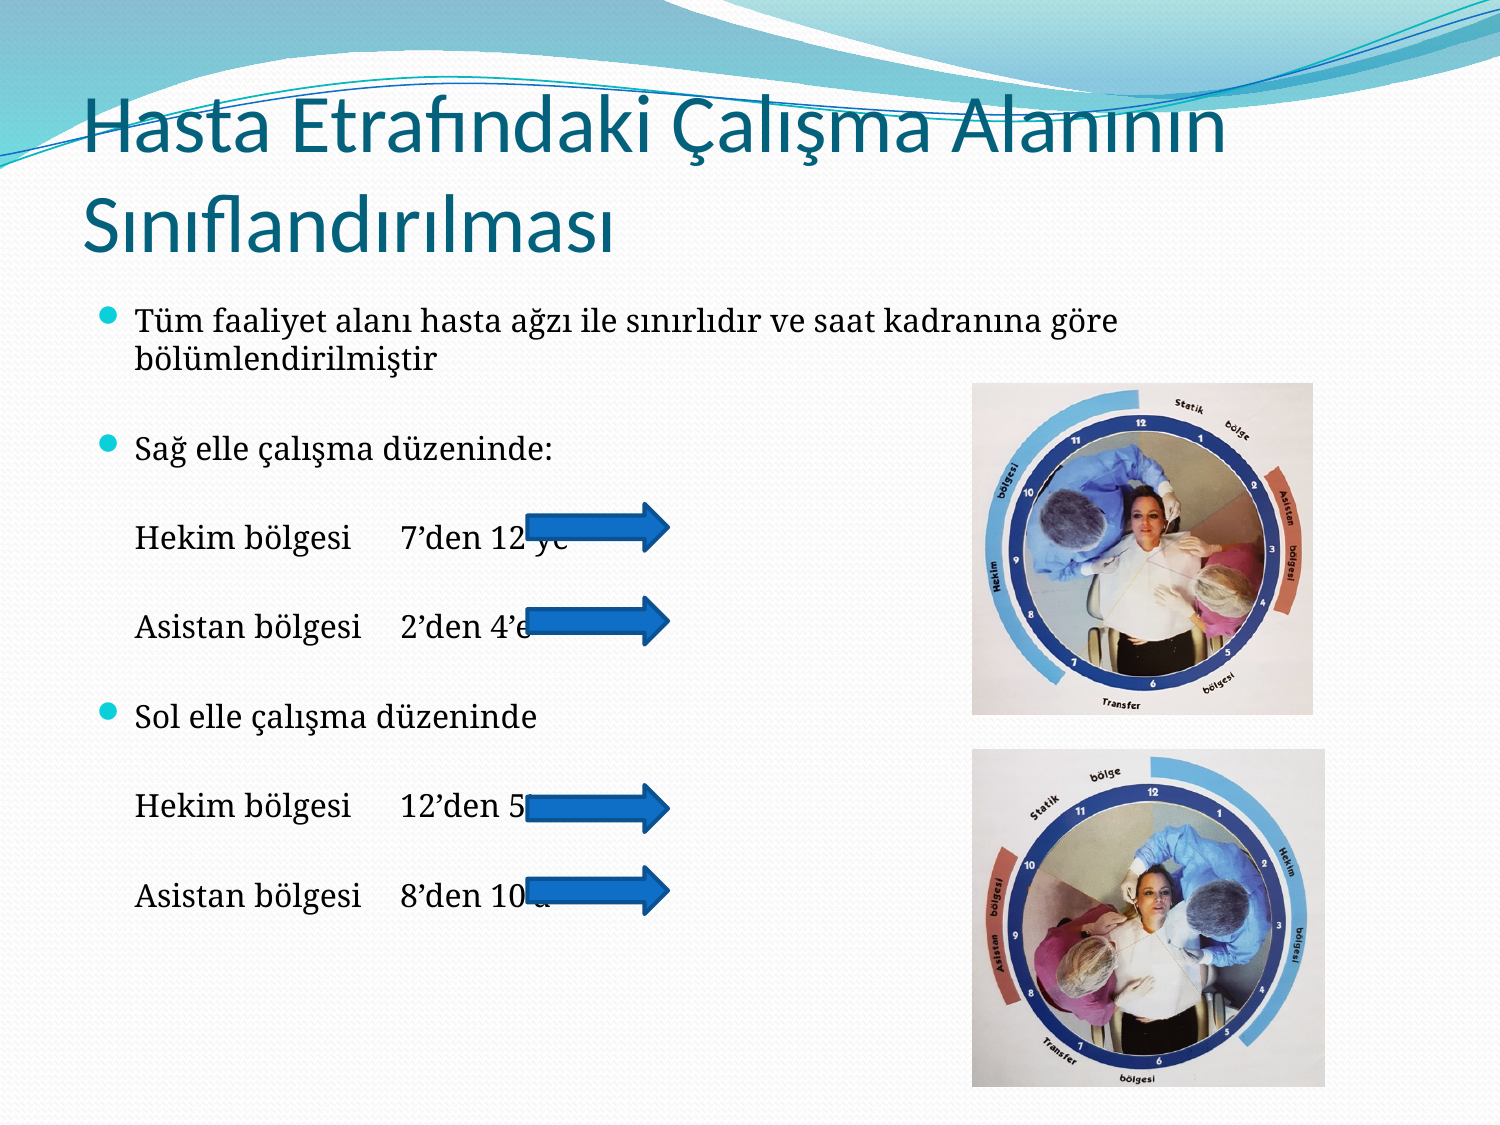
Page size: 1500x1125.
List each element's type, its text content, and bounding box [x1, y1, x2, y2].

title Hasta Etrafındaki Çalışma Alanının Sınıflandırılması [82, 82, 1432, 270]
picture [972, 749, 1325, 1087]
text_box [525, 501, 671, 553]
text_box [525, 783, 671, 834]
list Tüm faaliyet alanı hasta ağzı ile sınırlıdır ve saat kadranına göre bölümlendirilmiştir Sağ elle çalışma düzeninde: Hekim bölgesi 7’den 12’ye Asistan bölgesi 2’den 4’e Sol elle çalışma düzeninde Hekim bölgesi 12’den 5’e Asistan bölgesi 8’den 10’a [82, 292, 1432, 1013]
text_box [525, 595, 671, 647]
text_box [525, 865, 671, 916]
picture [972, 382, 1313, 715]
